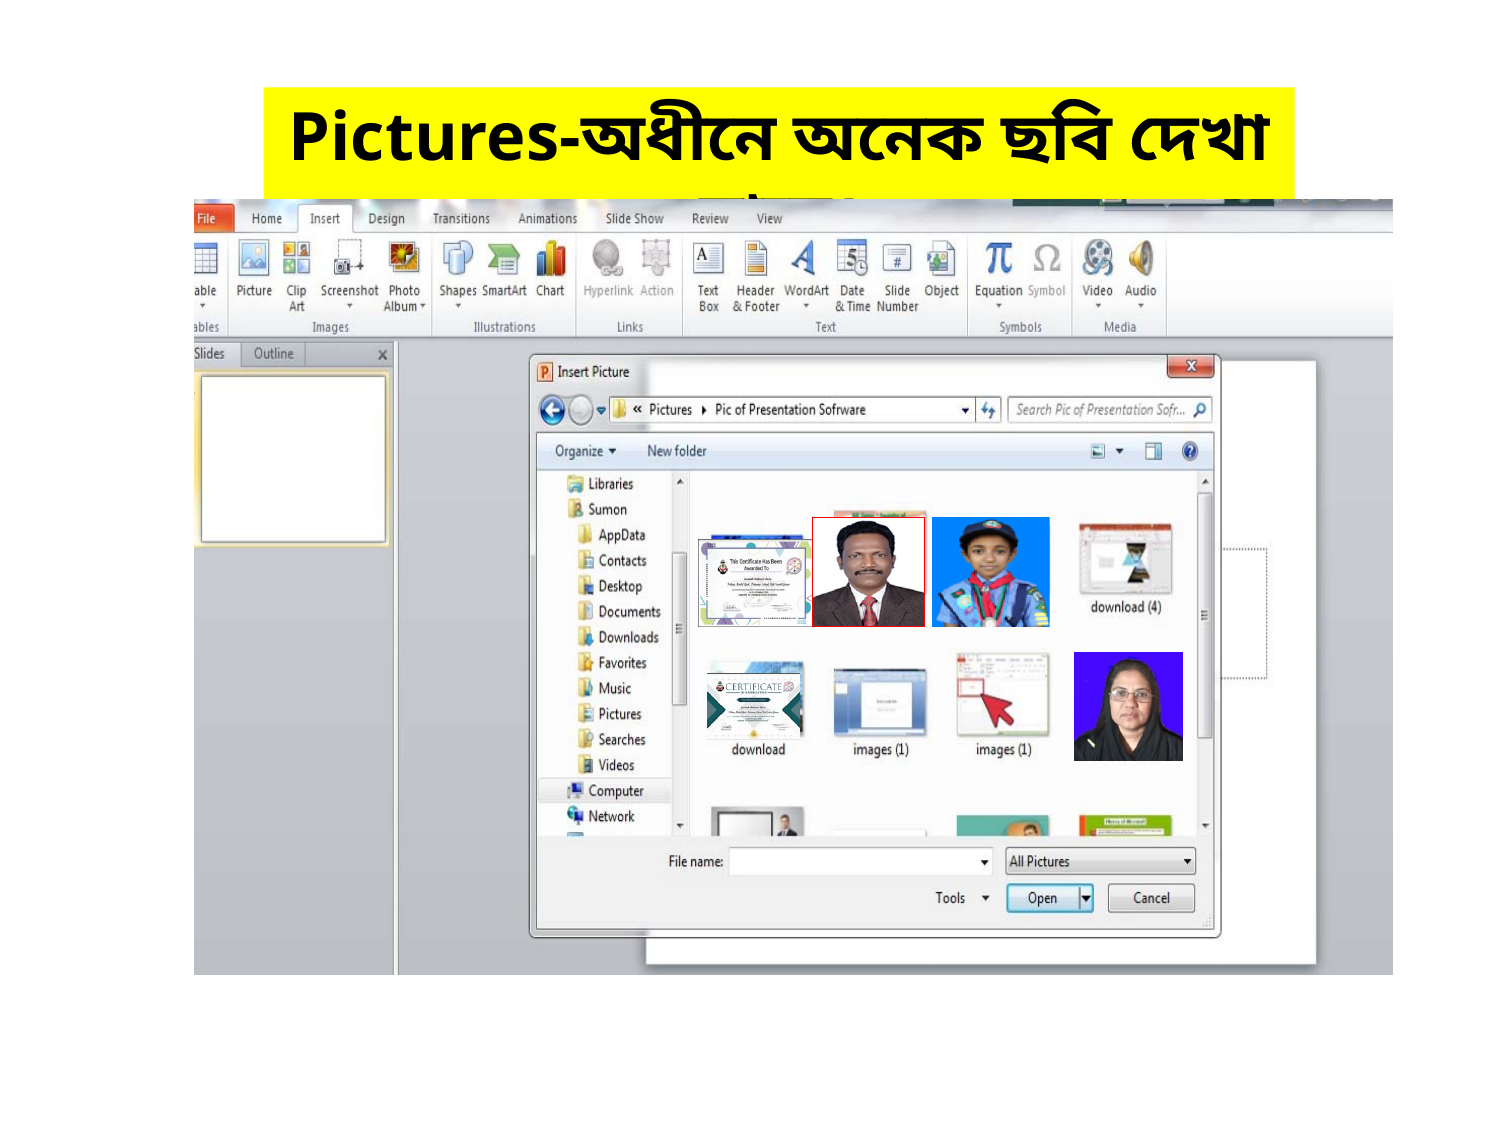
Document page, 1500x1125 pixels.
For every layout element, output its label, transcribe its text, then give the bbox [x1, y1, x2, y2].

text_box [194, 199, 1394, 976]
text_box Pictures-অধীনে অনেক ছবি দেখা যাবে। [263, 87, 1295, 198]
